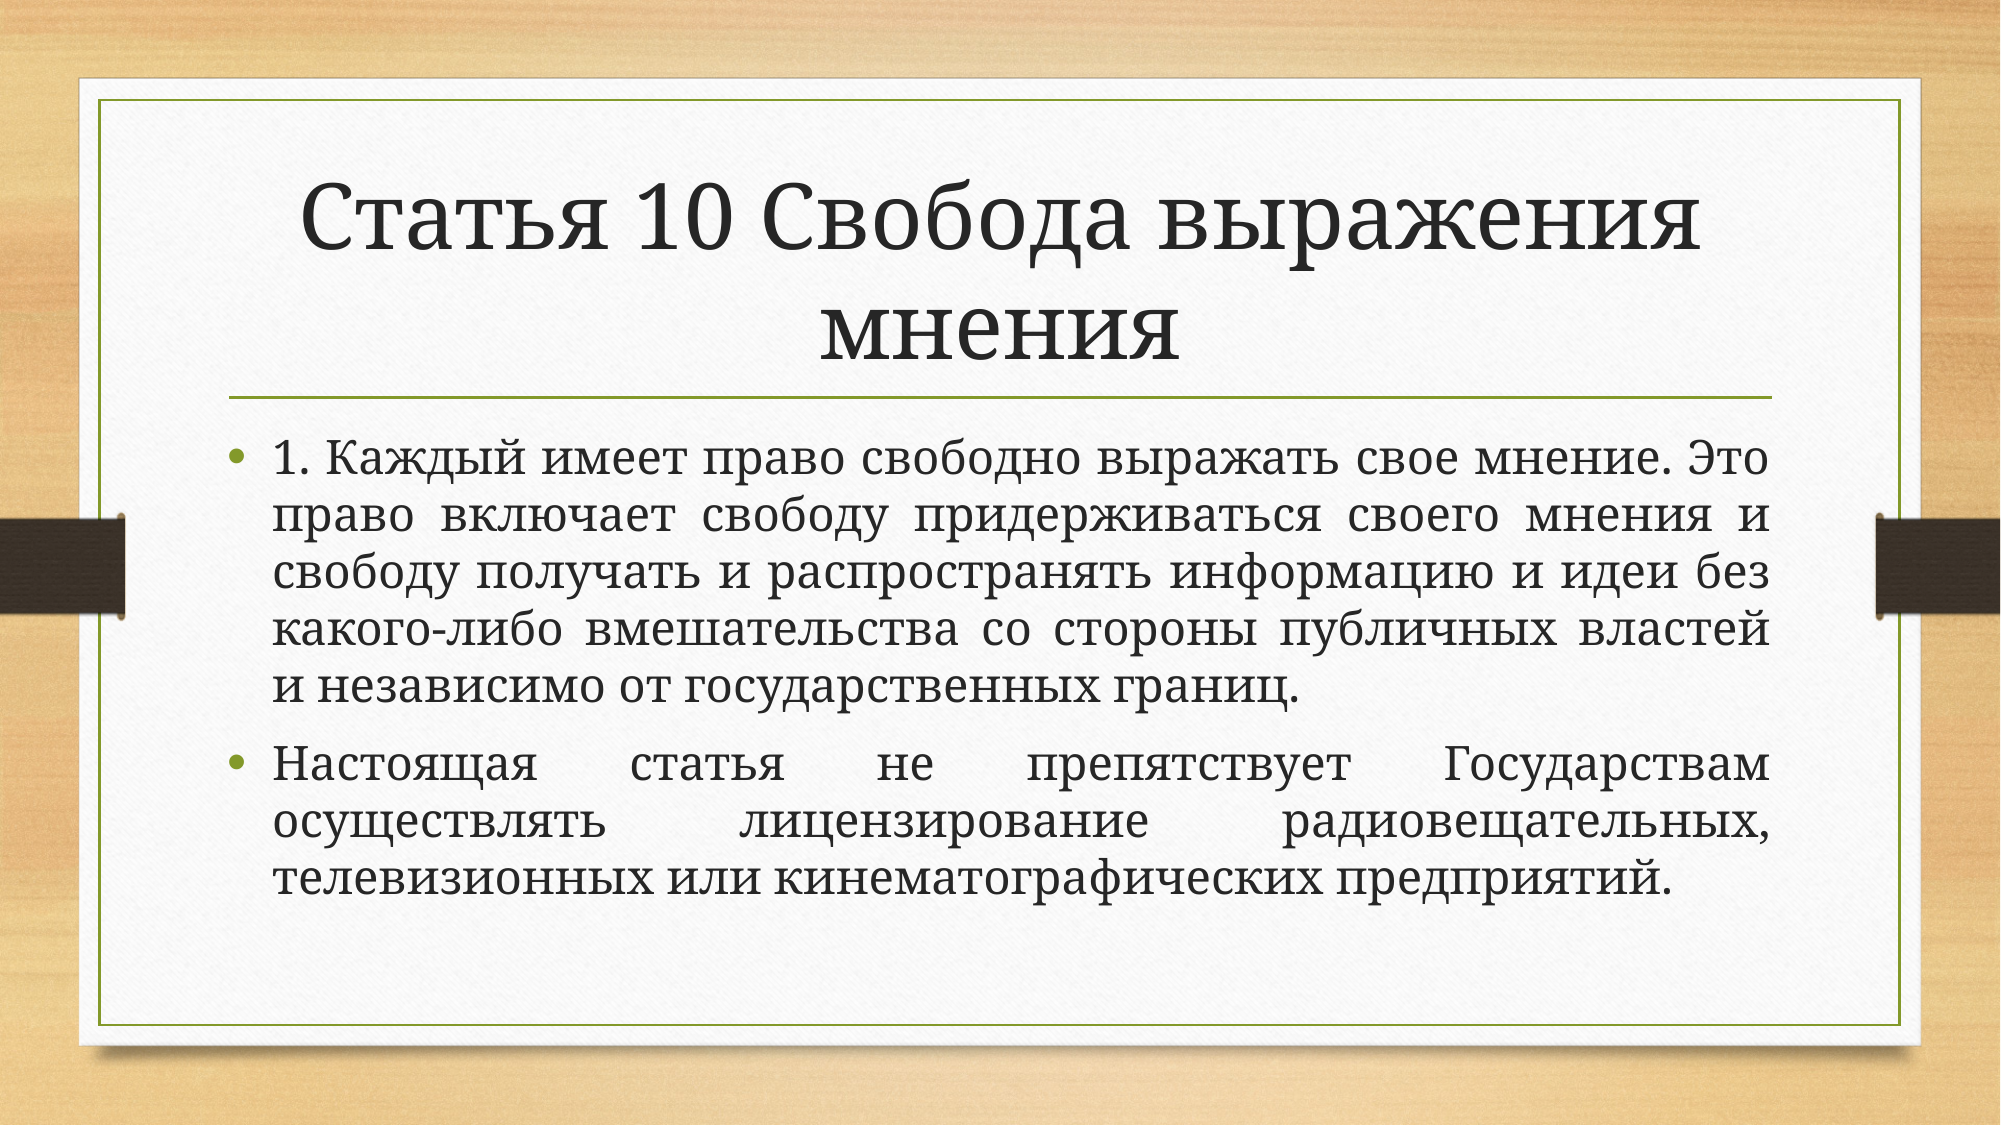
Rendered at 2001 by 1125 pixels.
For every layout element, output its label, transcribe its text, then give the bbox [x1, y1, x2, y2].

picture [0, 0, 2001, 1125]
list 1. Каждый имеет право свободно выражать свое мнение. Это право включает свободу придерживаться своего мнения и свободу получать и распространять информацию и идеи без какого-либо вмешательства со стороны публичных властей и независимо от государственных границ. Настоящая статья не препятствует Государствам осуществлять лицензирование радиовещательных, телевизионных или кинематографических предприятий. [212, 419, 1788, 964]
title Статья 10 Свобода выражения мнения [212, 161, 1788, 375]
